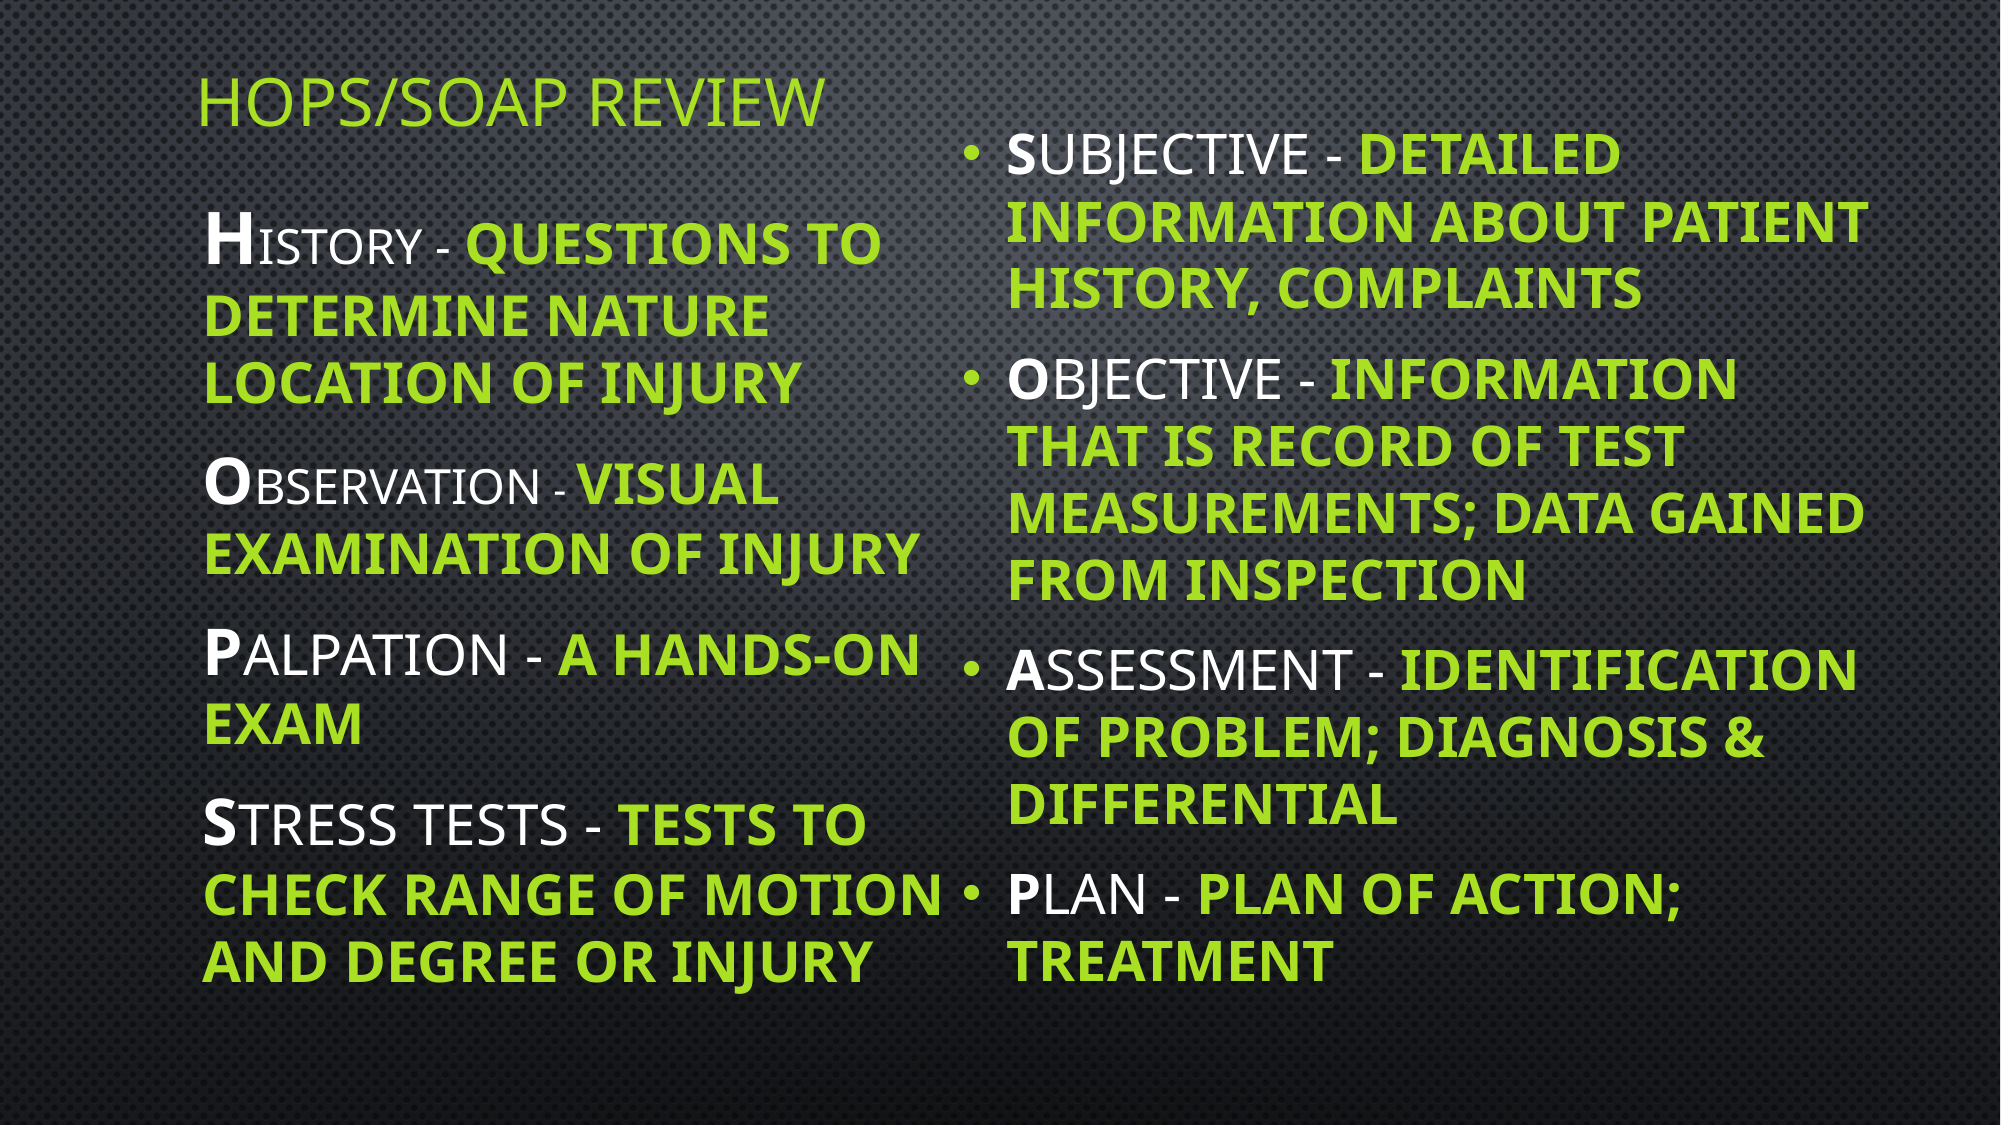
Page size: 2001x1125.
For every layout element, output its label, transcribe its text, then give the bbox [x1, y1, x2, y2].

title HOPS/SOAP REVIEW [180, 37, 1581, 162]
list History - questions to determine nature location of injury Observation - Visual examination of injury Palpation - A hands-on exam Stress tests - Tests to check range of motion and degree or injury [187, 184, 962, 1066]
list Subjective - Detailed information about patient history, complaints Objective - Information that is record of test measurements; data gained from inspection Assessment - Identification of problem; diagnosis & differential Plan - Plan of action; Treatment [946, 95, 1885, 1017]
